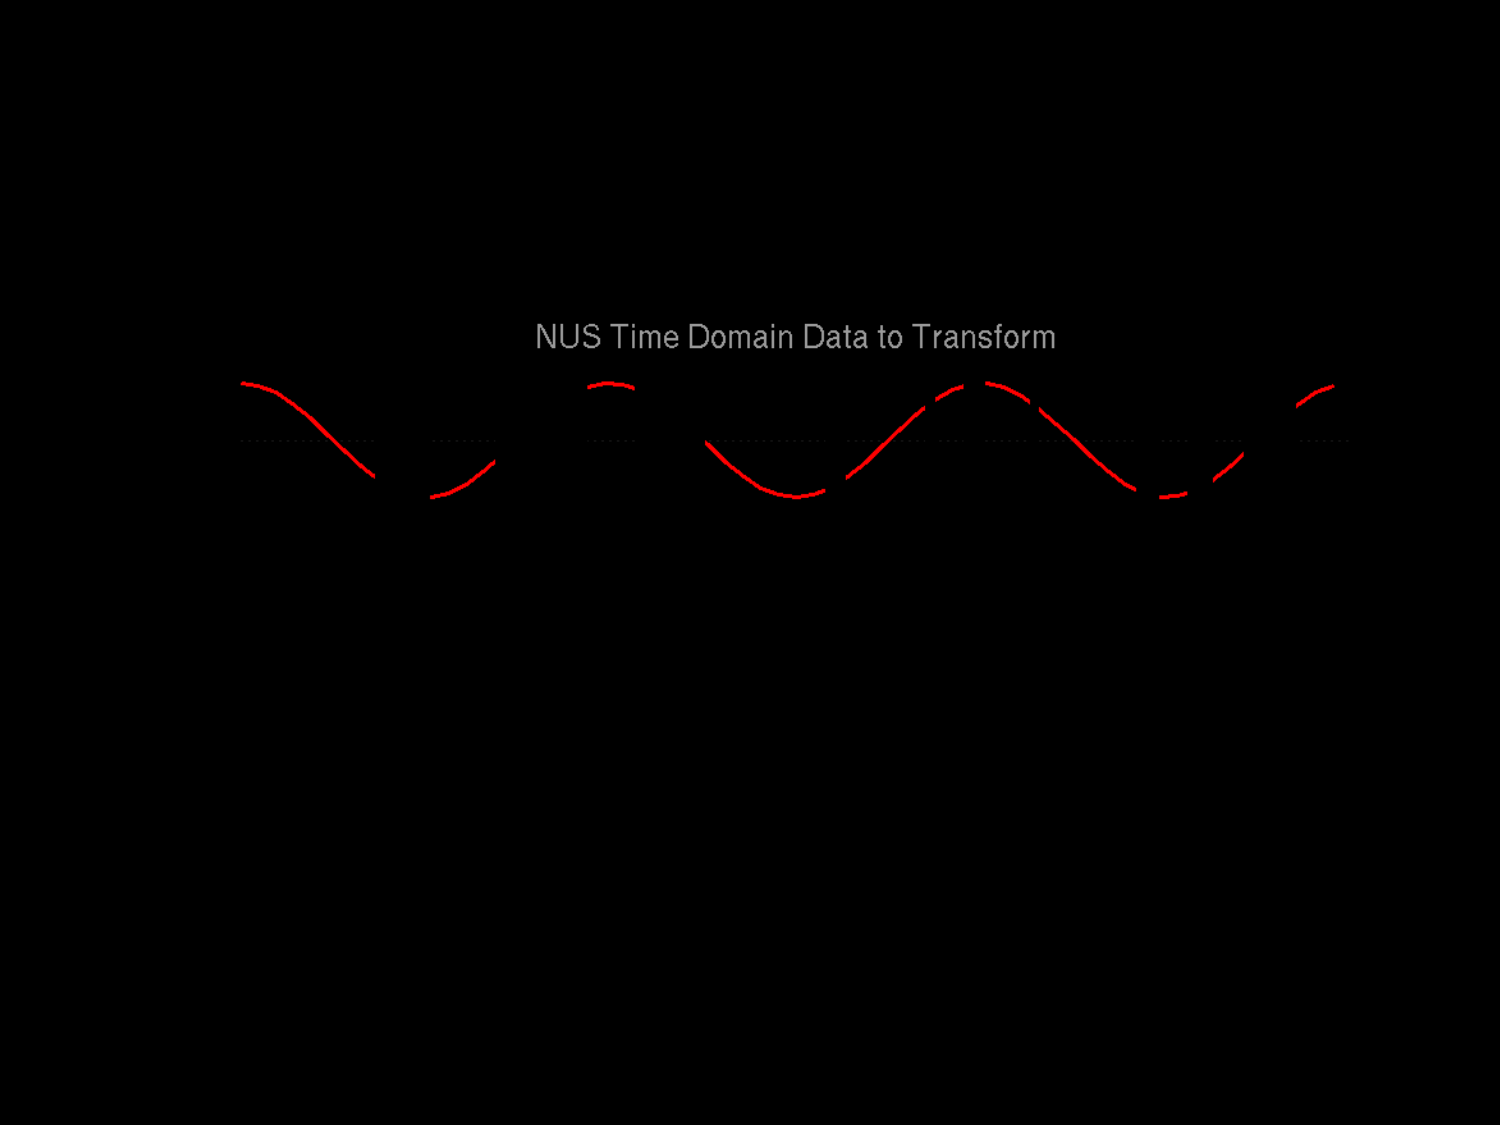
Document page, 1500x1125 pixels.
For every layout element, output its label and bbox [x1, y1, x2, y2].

picture [62, 0, 1373, 1125]
